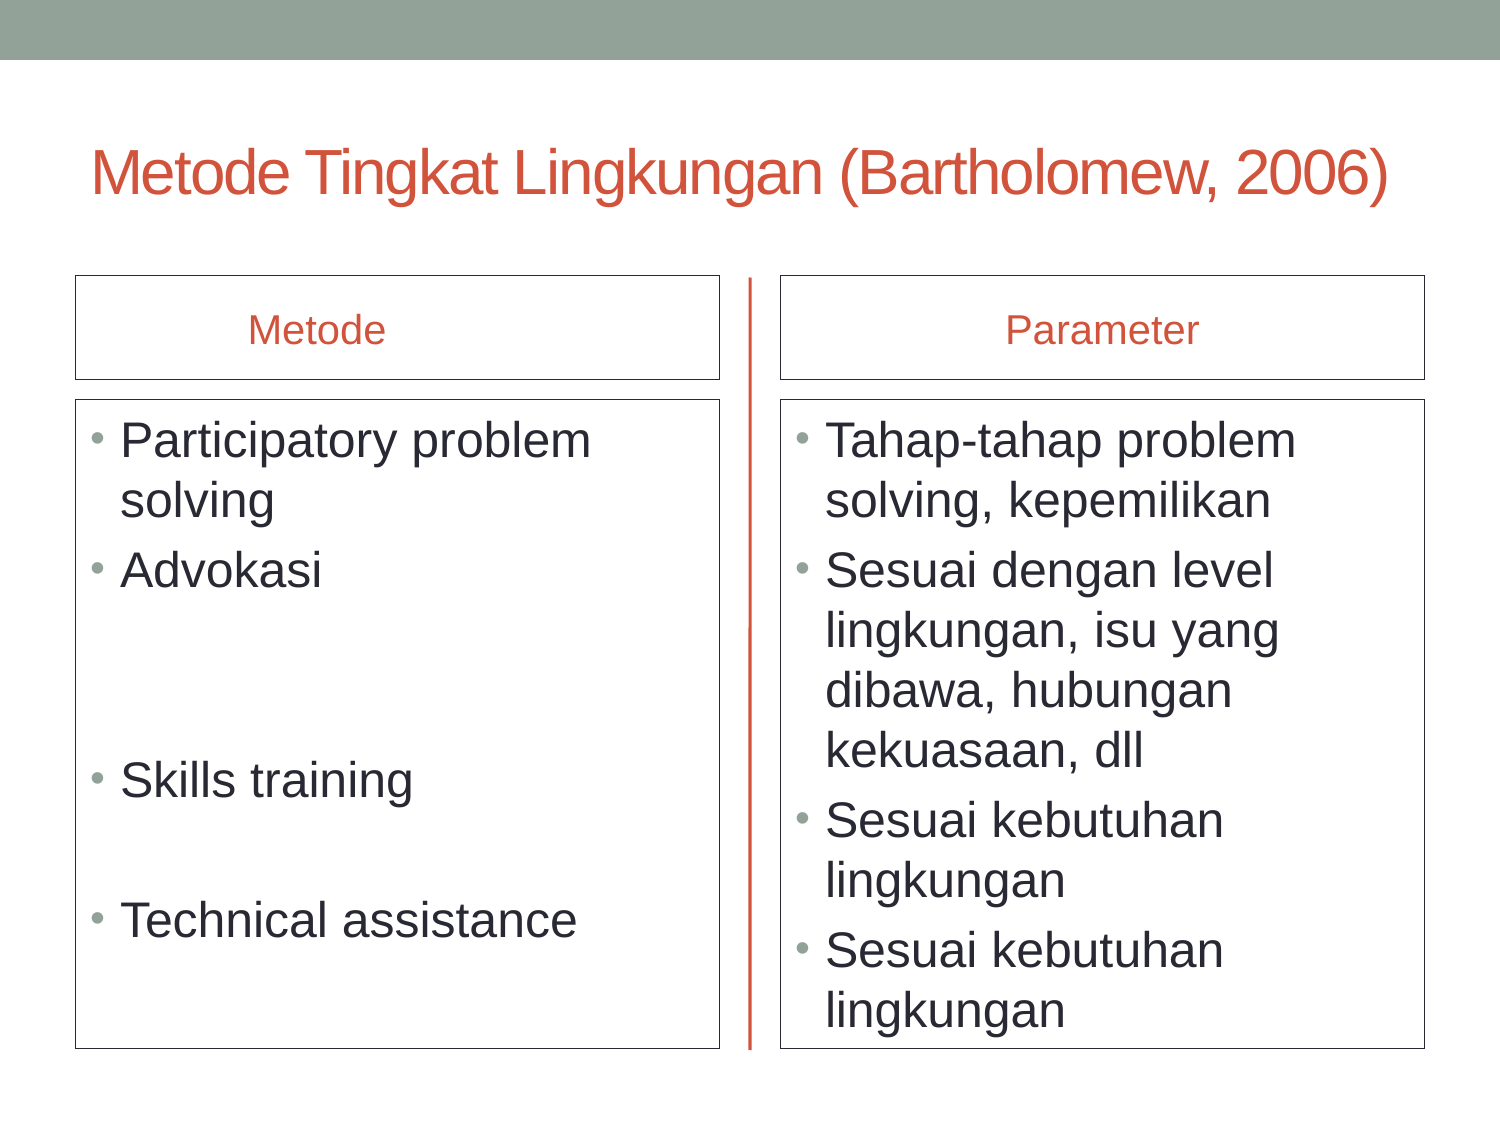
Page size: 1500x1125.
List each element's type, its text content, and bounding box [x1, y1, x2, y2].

title Metode Tingkat Lingkungan (Bartholomew, 2006) [75, 87, 1425, 250]
list Tahap-tahap problem solving, kepemilikan Sesuai dengan level lingkungan, isu yang dibawa, hubungan kekuasaan, dll Sesuai kebutuhan lingkungan Sesuai kebutuhan lingkungan [780, 399, 1425, 1049]
list Parameter [780, 275, 1425, 380]
list Participatory problem solving Advokasi Skills training Technical assistance [75, 399, 720, 1049]
list Metode [75, 275, 720, 380]
